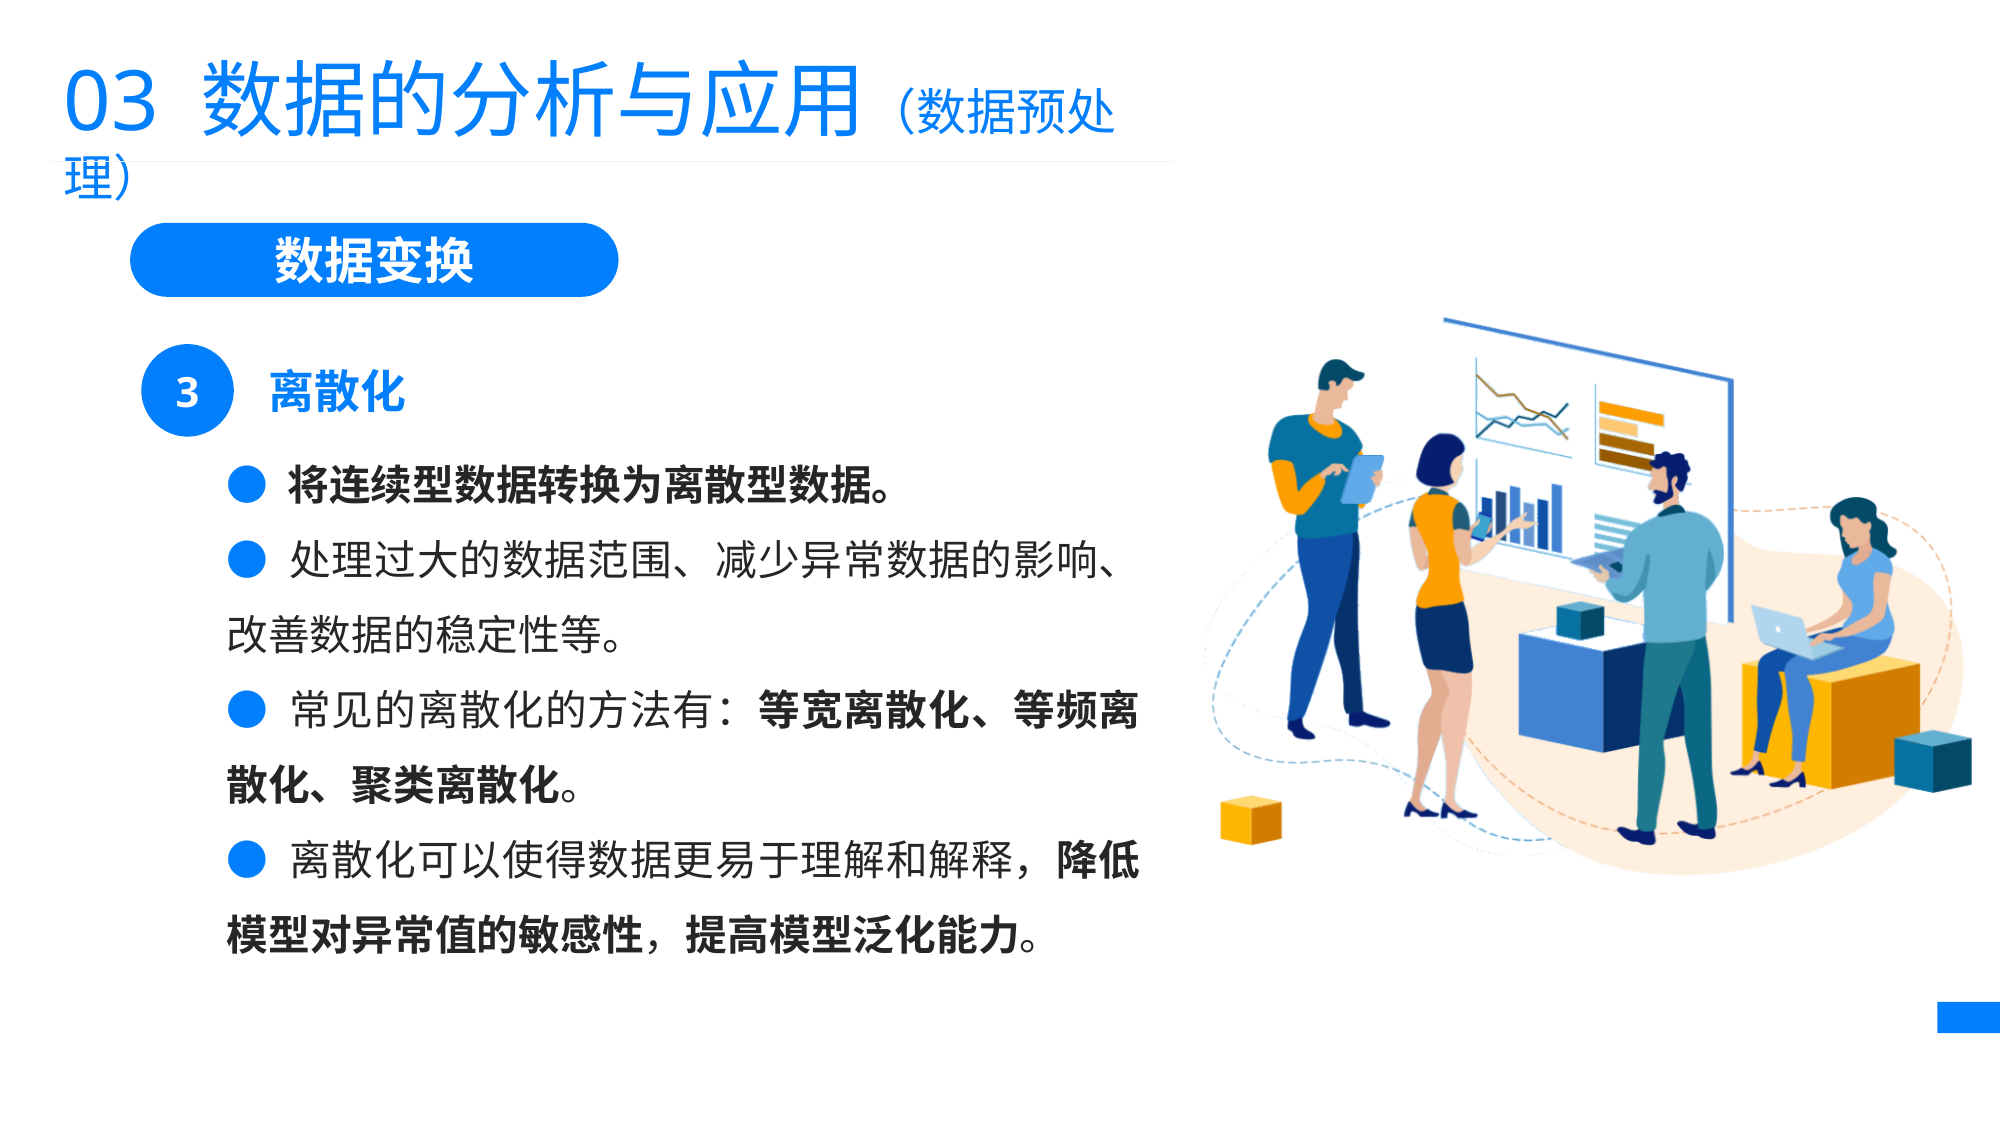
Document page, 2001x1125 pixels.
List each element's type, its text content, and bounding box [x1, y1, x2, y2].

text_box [141, 264, 2000, 1064]
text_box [48, 39, 1202, 257]
text_box 数据变换 [129, 257, 620, 288]
